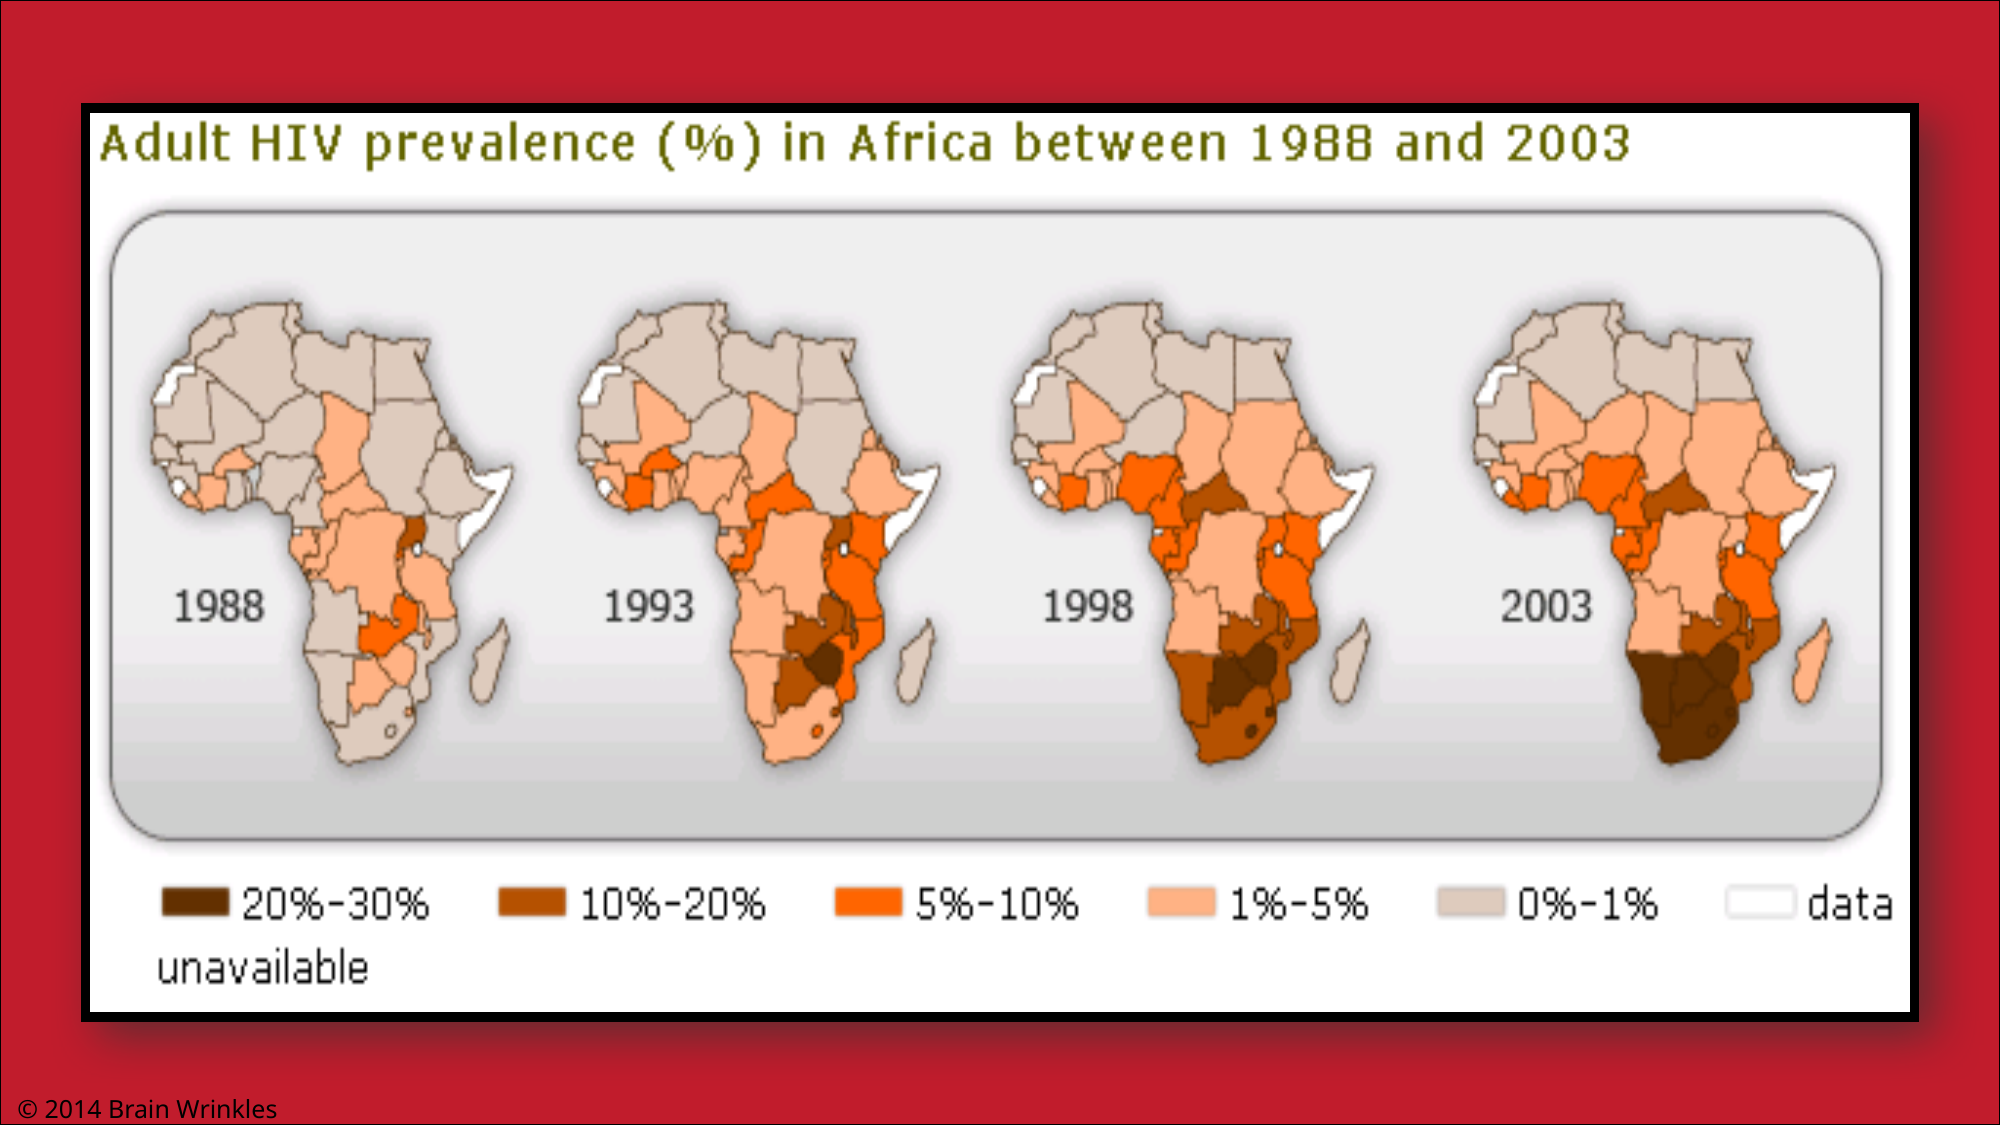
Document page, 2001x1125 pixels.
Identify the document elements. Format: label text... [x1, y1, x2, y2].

text_box © 2014 Brain Wrinkles [2, 1086, 438, 1125]
text_box [0, 0, 2000, 1125]
picture [90, 112, 1910, 1013]
